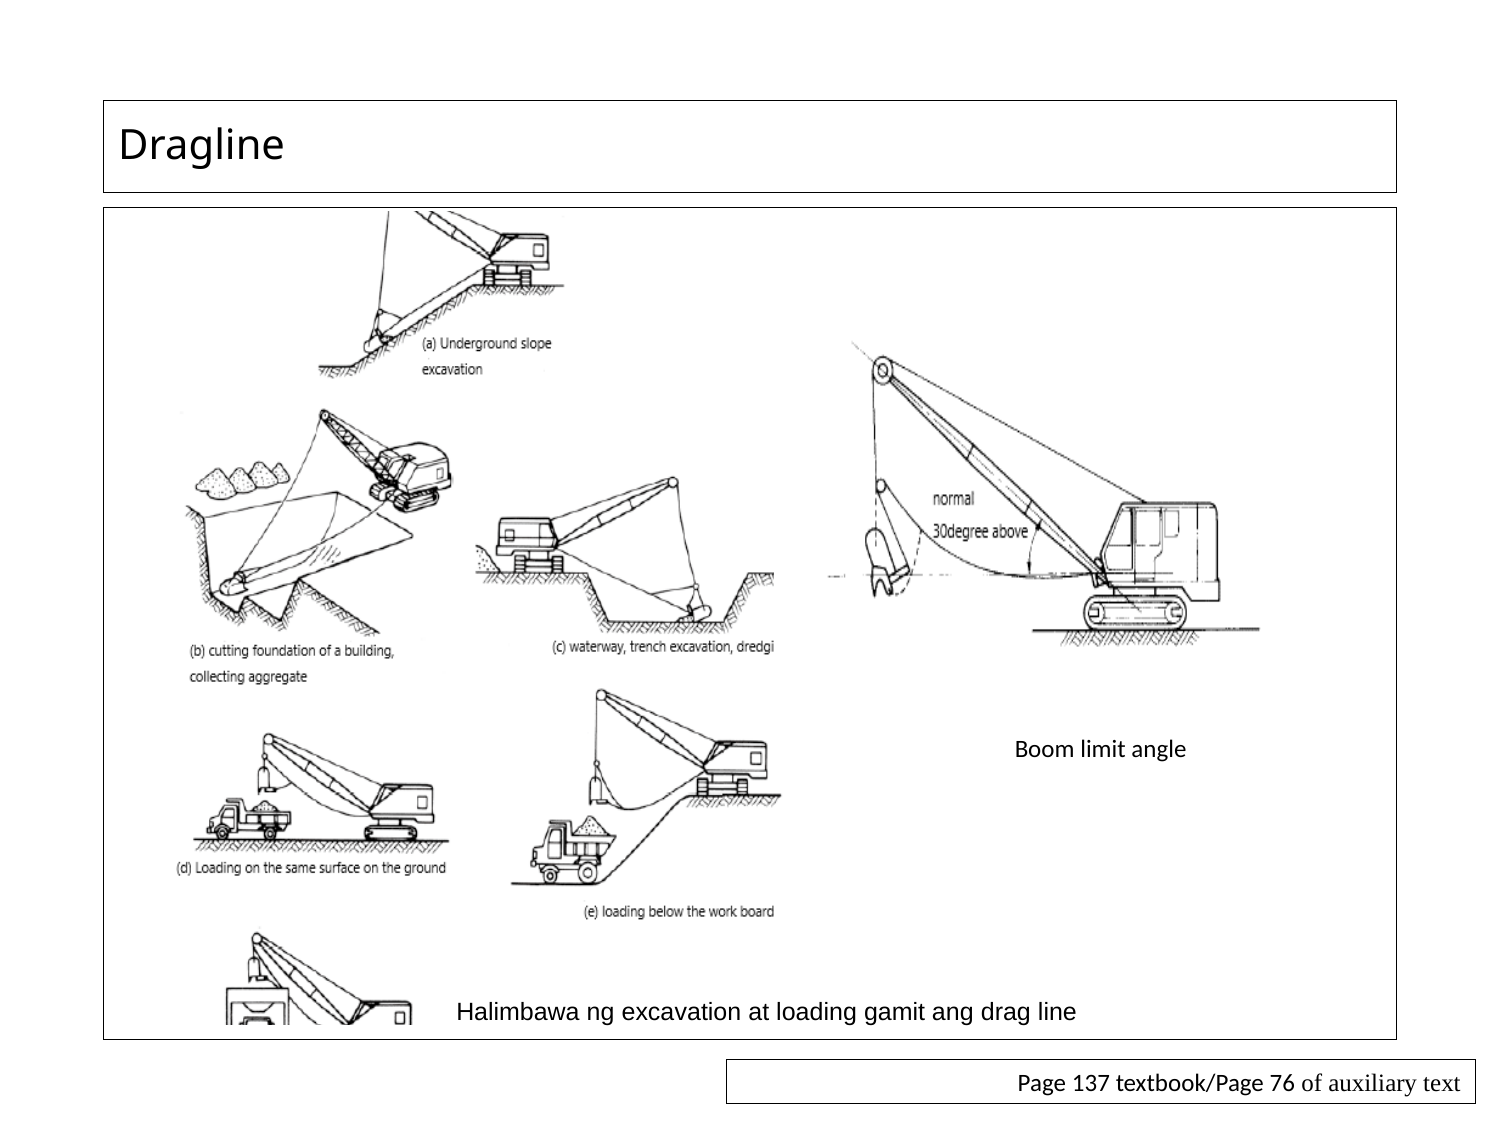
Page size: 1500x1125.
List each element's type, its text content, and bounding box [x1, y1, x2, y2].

picture [118, 211, 1307, 1025]
text_box Page 137 textbook/Page 76 of auxiliary text [726, 1059, 1476, 1104]
text_box Boom limit angle [877, 724, 1367, 770]
title Dragline [103, 100, 1397, 193]
text_box Halimbawa ng excavation at loading gamit ang drag line [441, 988, 1109, 1033]
text_box [103, 207, 1397, 1040]
